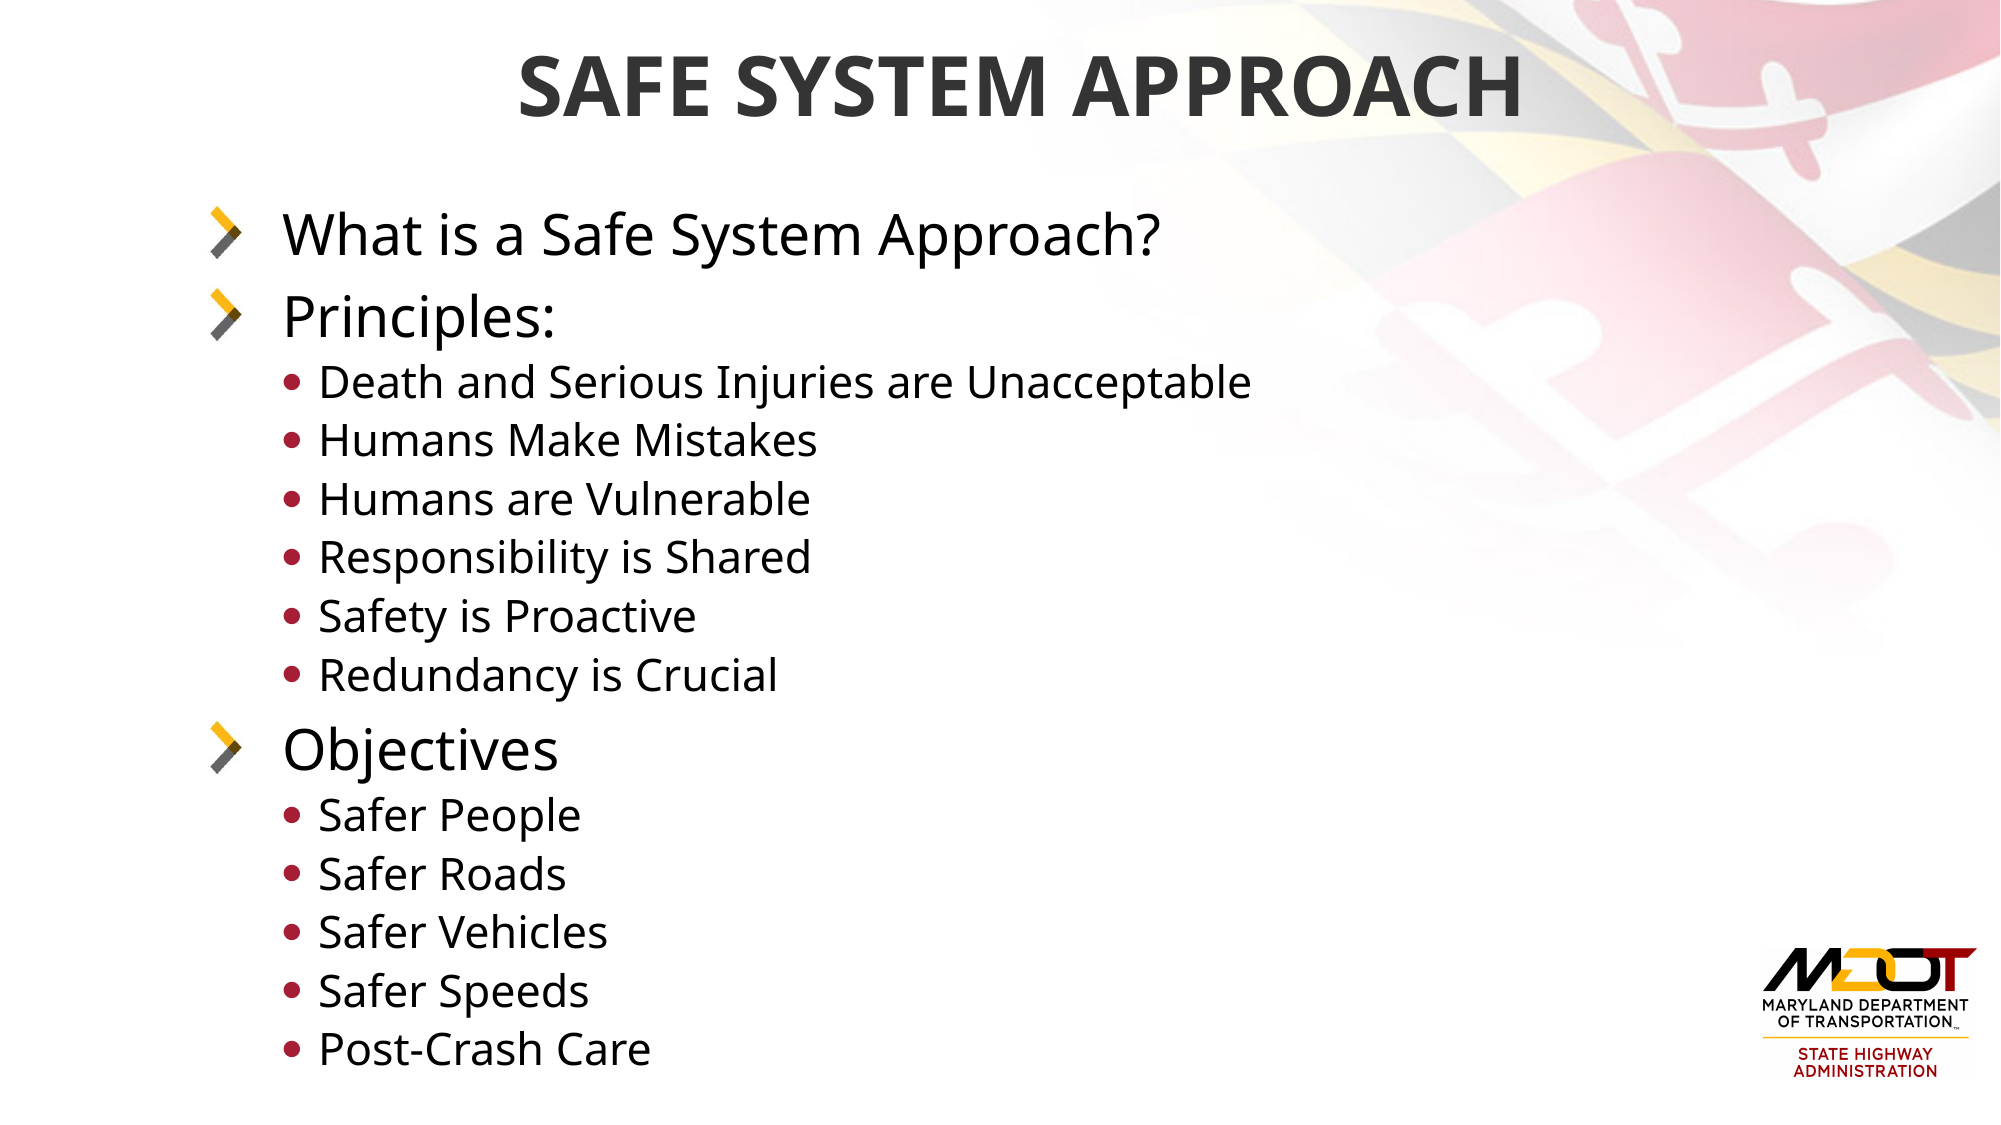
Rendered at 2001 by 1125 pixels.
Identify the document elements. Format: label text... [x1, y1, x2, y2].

text_box Safe System Approach [126, 37, 1918, 152]
list What is a Safe System Approach? Principles: Death and Serious Injuries are Unacceptable Humans Make Mistakes Humans are Vulnerable Responsibility is Shared Safety is Proactive Redundancy is Crucial Objectives Safer People Safer Roads Safer Vehicles Safer Speeds Post-Crash Care [192, 198, 1748, 1088]
picture [0, 0, 2001, 1125]
